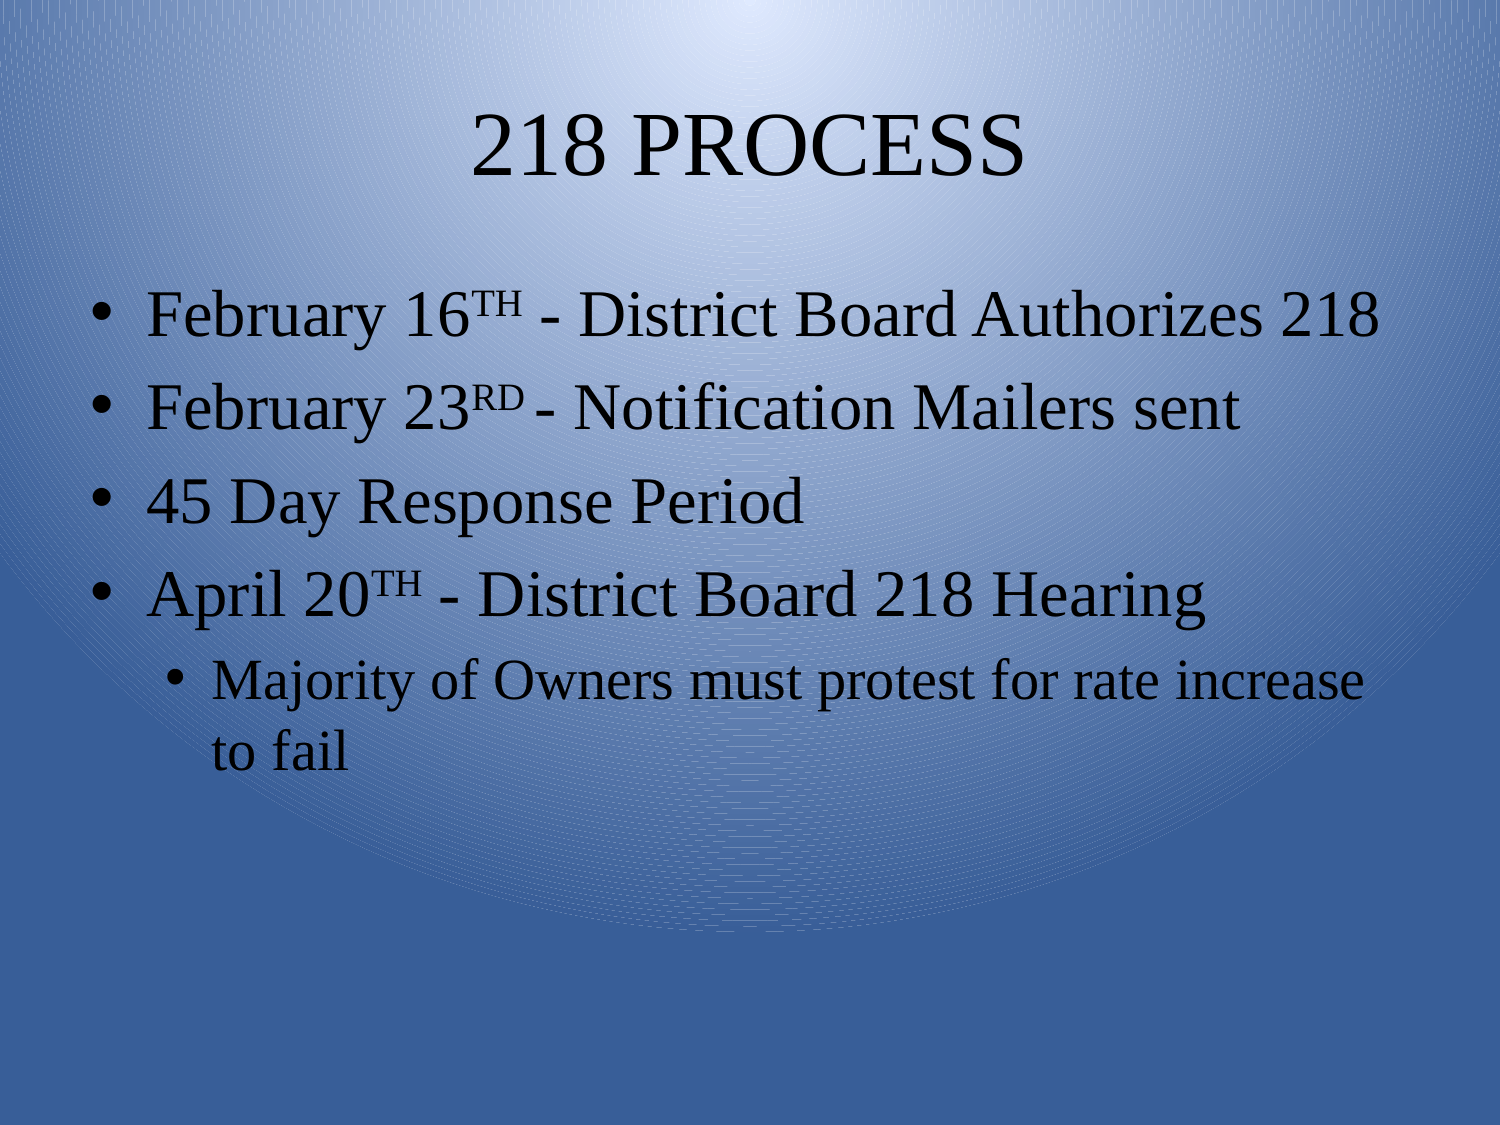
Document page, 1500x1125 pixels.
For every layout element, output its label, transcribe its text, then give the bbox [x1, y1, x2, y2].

list February 16TH - District Board Authorizes 218 February 23RD - Notification Mailers sent 45 Day Response Period April 20TH - District Board 218 Hearing Majority of Owners must protest for rate increase to fail [75, 262, 1425, 1005]
title 218 PROCESS [75, 45, 1425, 233]
